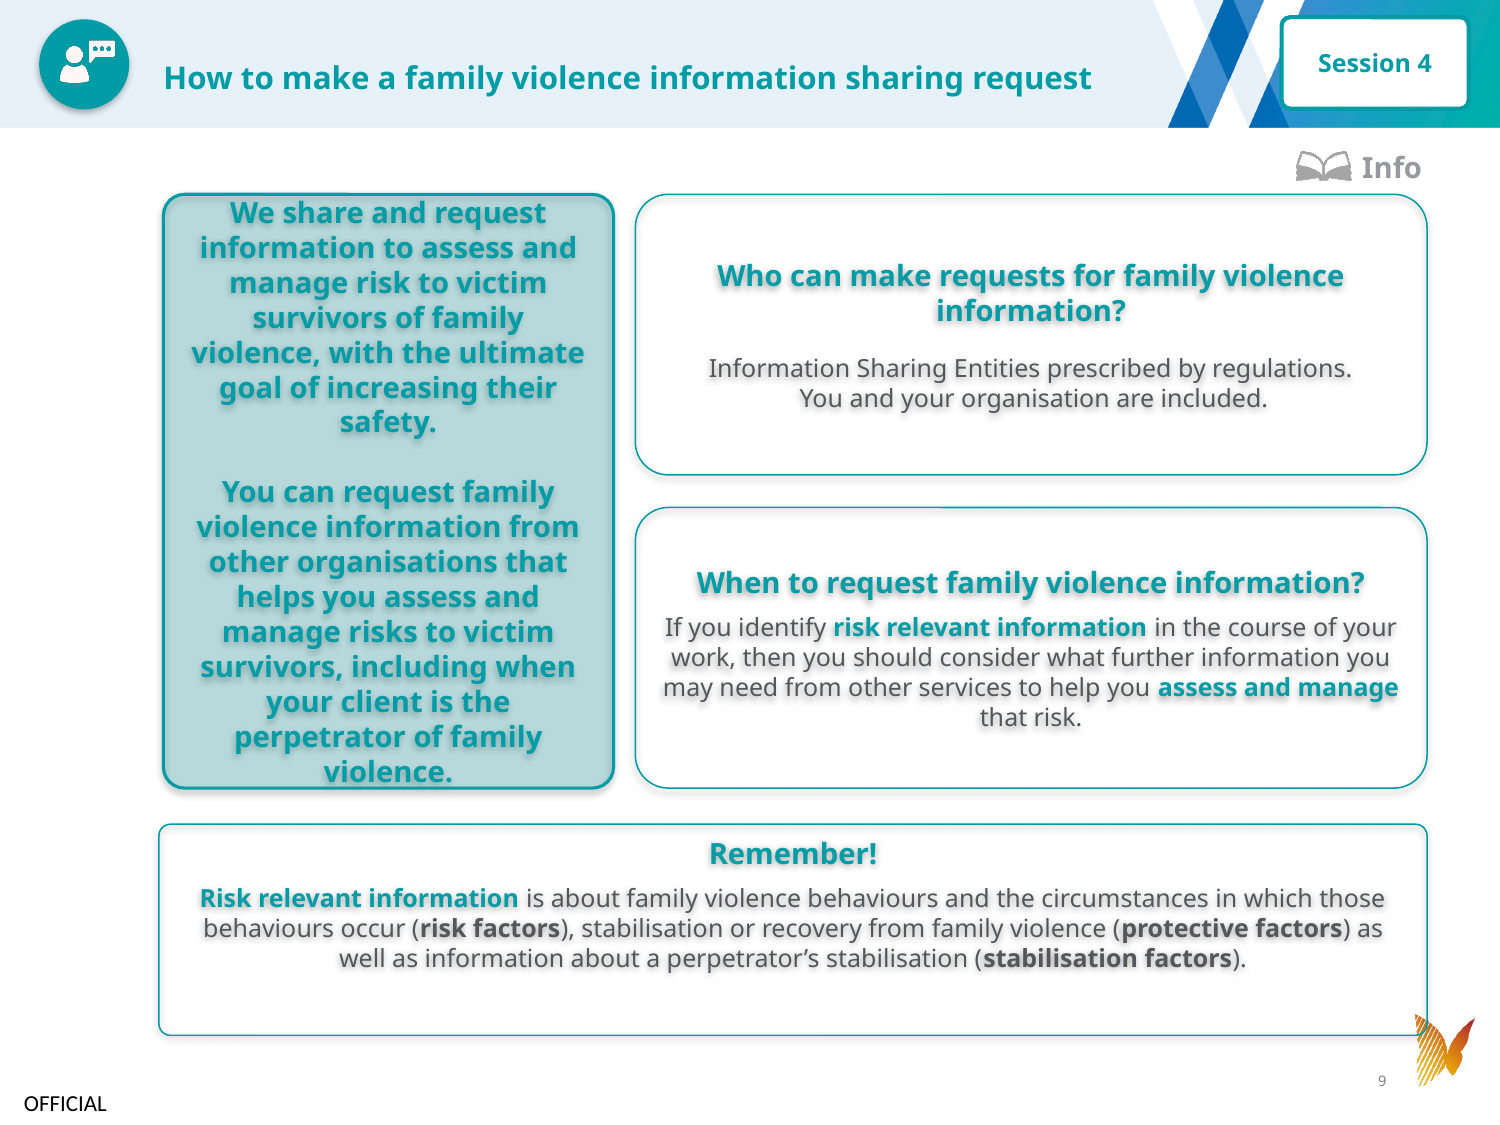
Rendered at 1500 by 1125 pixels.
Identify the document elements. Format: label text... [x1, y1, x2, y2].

text_box Remember! Risk relevant information is about family violence behaviours and the circumstances in which those behaviours occur (risk factors), stabilisation or recovery from family violence (protective factors) as well as information about a perpetrator’s stabilisation (stabilisation factors). [158, 823, 1428, 1037]
slide_number 9 [1335, 1071, 1387, 1101]
text_box Session 4 [1279, 15, 1471, 111]
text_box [635, 194, 1428, 789]
text_box Info [1371, 142, 1500, 192]
picture [0, 0, 1500, 1125]
text_box How to make a family violence information sharing request [163, 28, 1193, 126]
text_box We share and request information to assess and manage risk to victim survivors of family violence, with the ultimate goal of increasing their safety. You can request family violence information from other organisations that helps you assess and manage risks to victim survivors, including when your client is the perpetrator of family violence. [162, 193, 615, 789]
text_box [39, 19, 129, 109]
